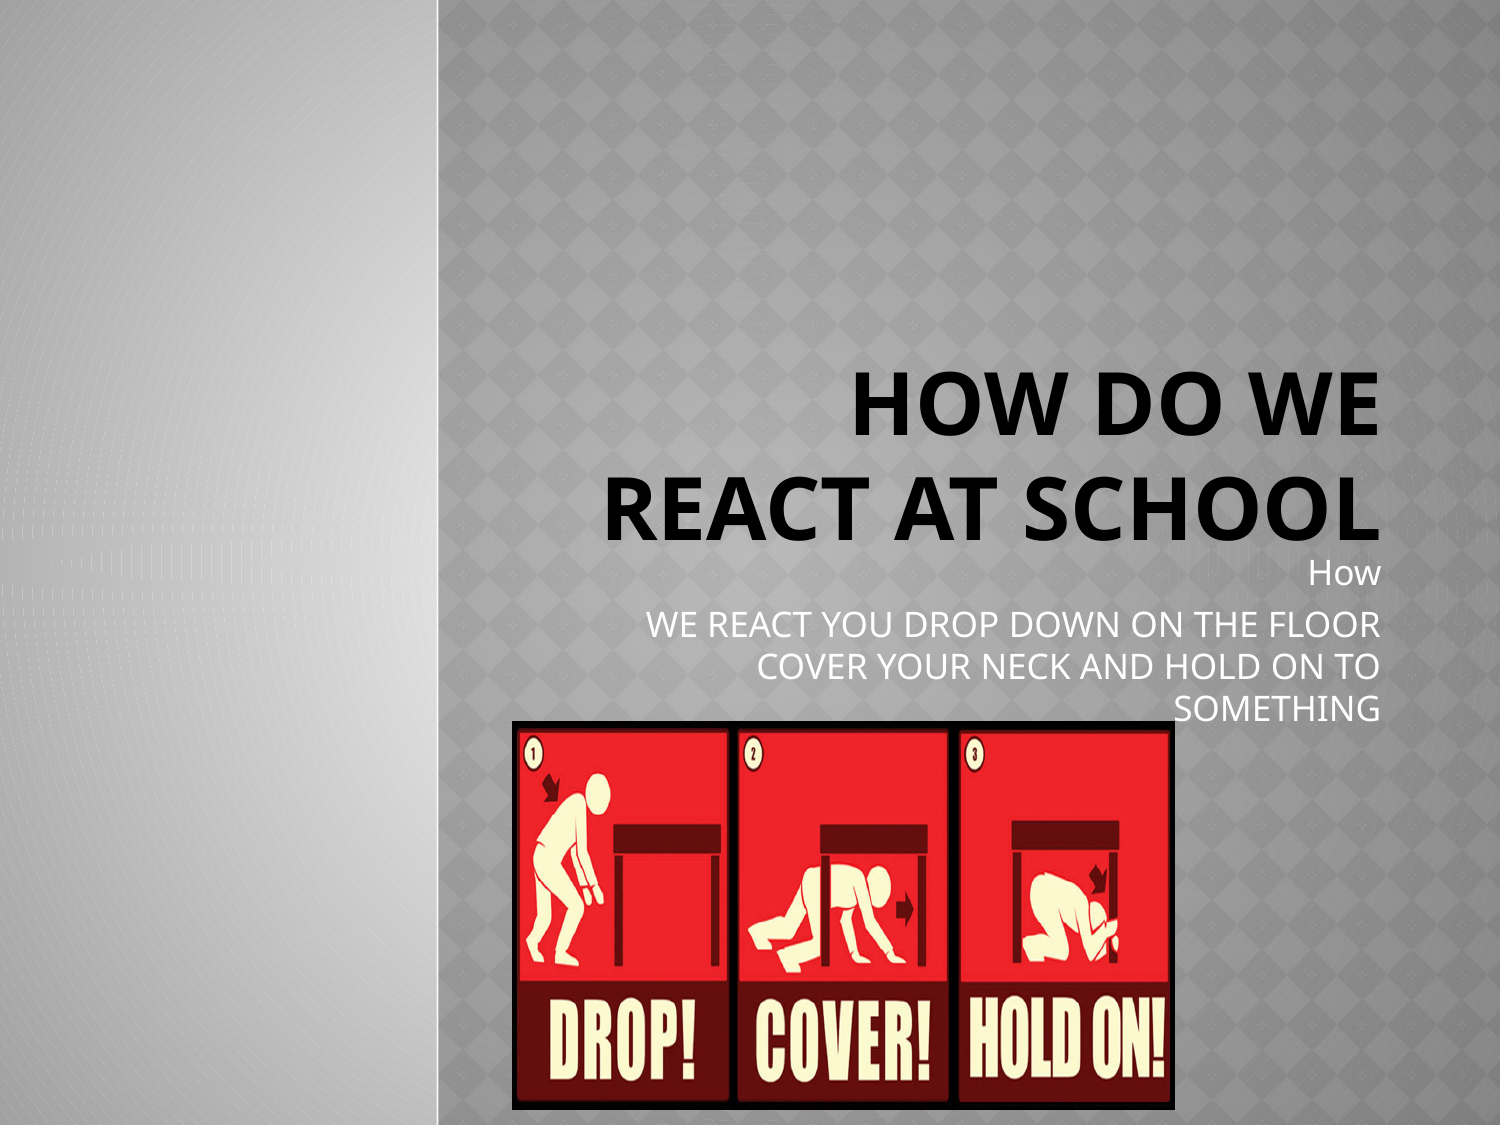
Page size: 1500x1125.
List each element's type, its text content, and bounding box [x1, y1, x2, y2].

title HOW DO WE REACT AT SCHOOL [552, 87, 1390, 558]
subtitle How WE REACT YOU DROP DOWN ON THE FLOOR COVER YOUR NECK AND HOLD ON TO SOMETHING [549, 549, 1389, 731]
picture [511, 721, 1176, 1110]
